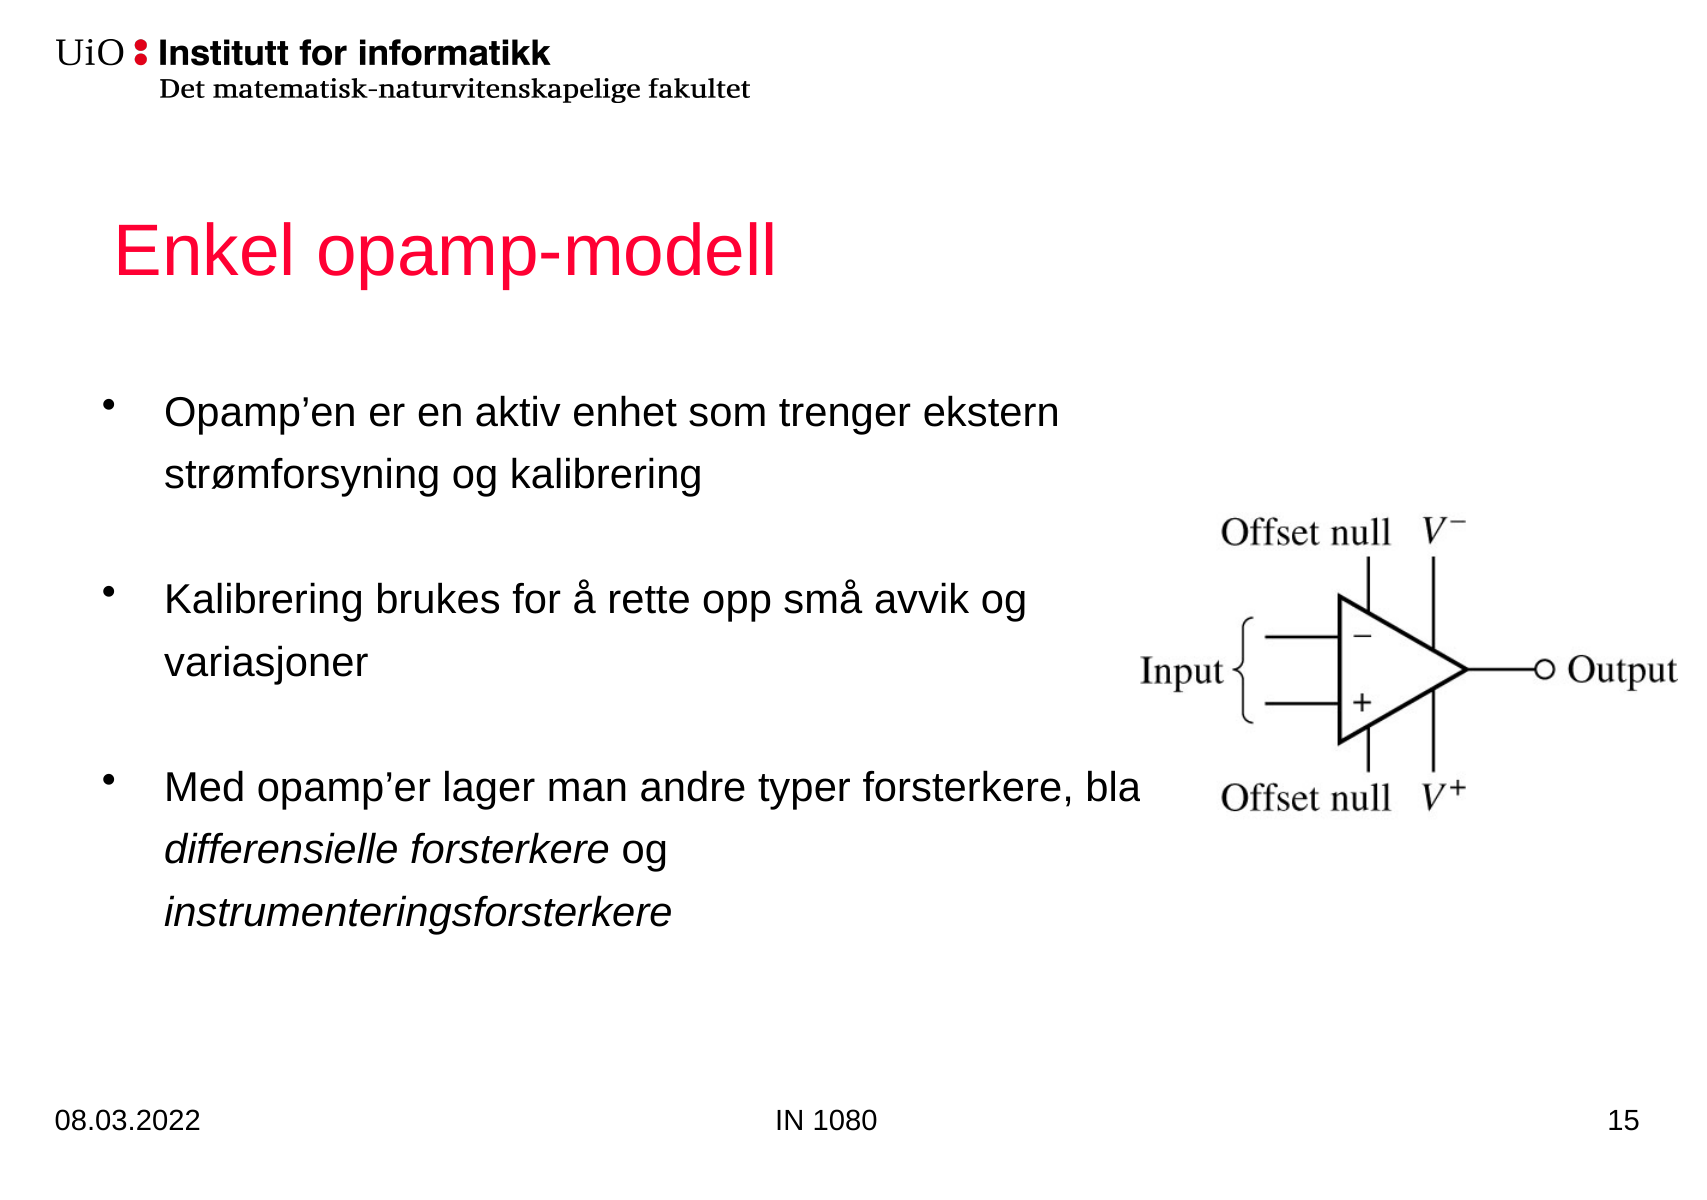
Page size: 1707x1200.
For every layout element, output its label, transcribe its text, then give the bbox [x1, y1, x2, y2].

picture [1139, 493, 1679, 837]
footer IN 1080 [758, 1093, 913, 1174]
slide_number 15 [1528, 1093, 1657, 1174]
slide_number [37, 1093, 394, 1174]
picture [56, 39, 750, 103]
list Opamp’en er en aktiv enhet som trenger ekstern strømforsyning og kalibrering Kalibrering brukes for å rette opp små avvik og variasjoner Med opamp’er lager man andre typer forsterkere, bla differensielle forsterkere og instrumenteringsforsterkere [85, 363, 1196, 1080]
title Enkel opamp-modell [96, 146, 1534, 347]
